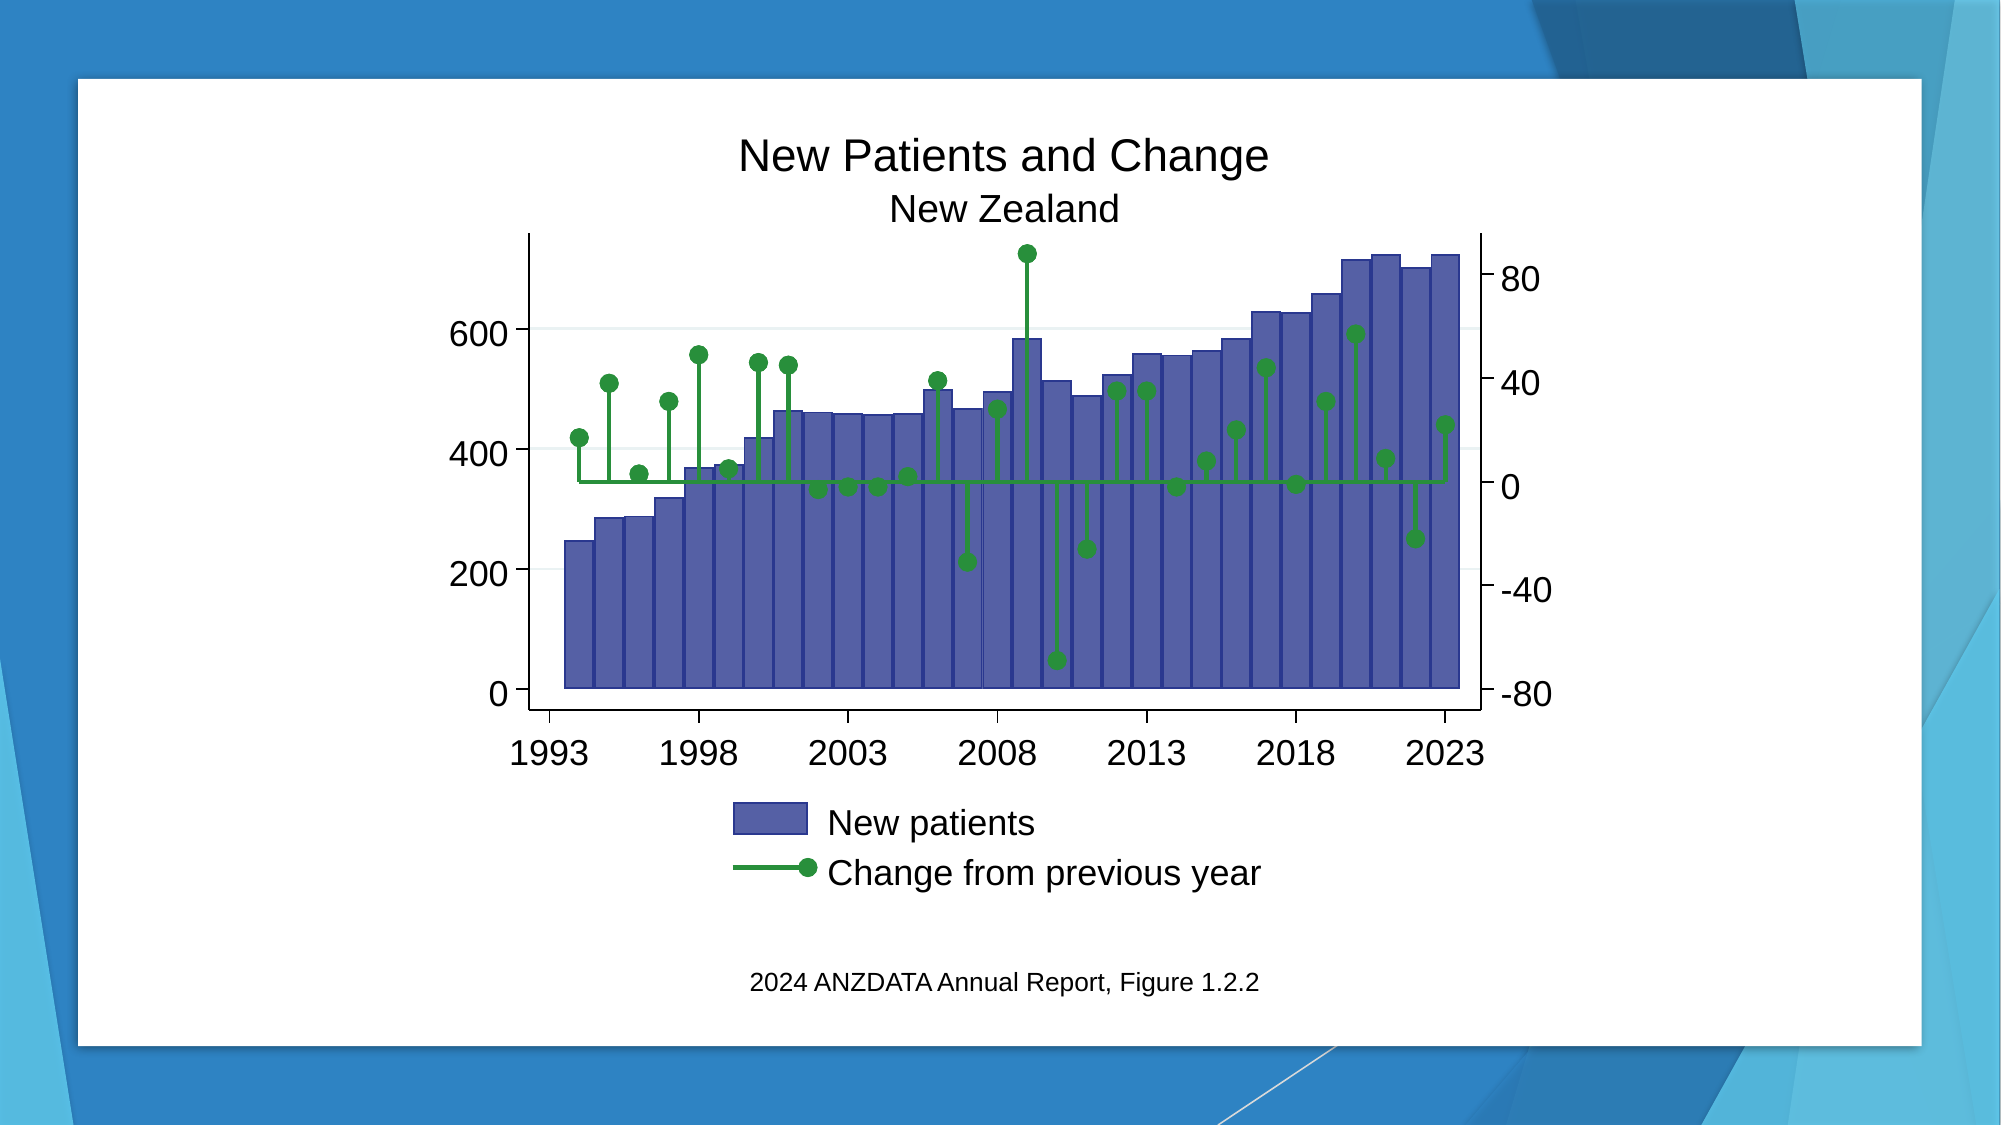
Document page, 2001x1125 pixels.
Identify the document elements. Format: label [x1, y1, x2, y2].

picture [353, 91, 1647, 1034]
text_box [0, 0, 2000, 1125]
